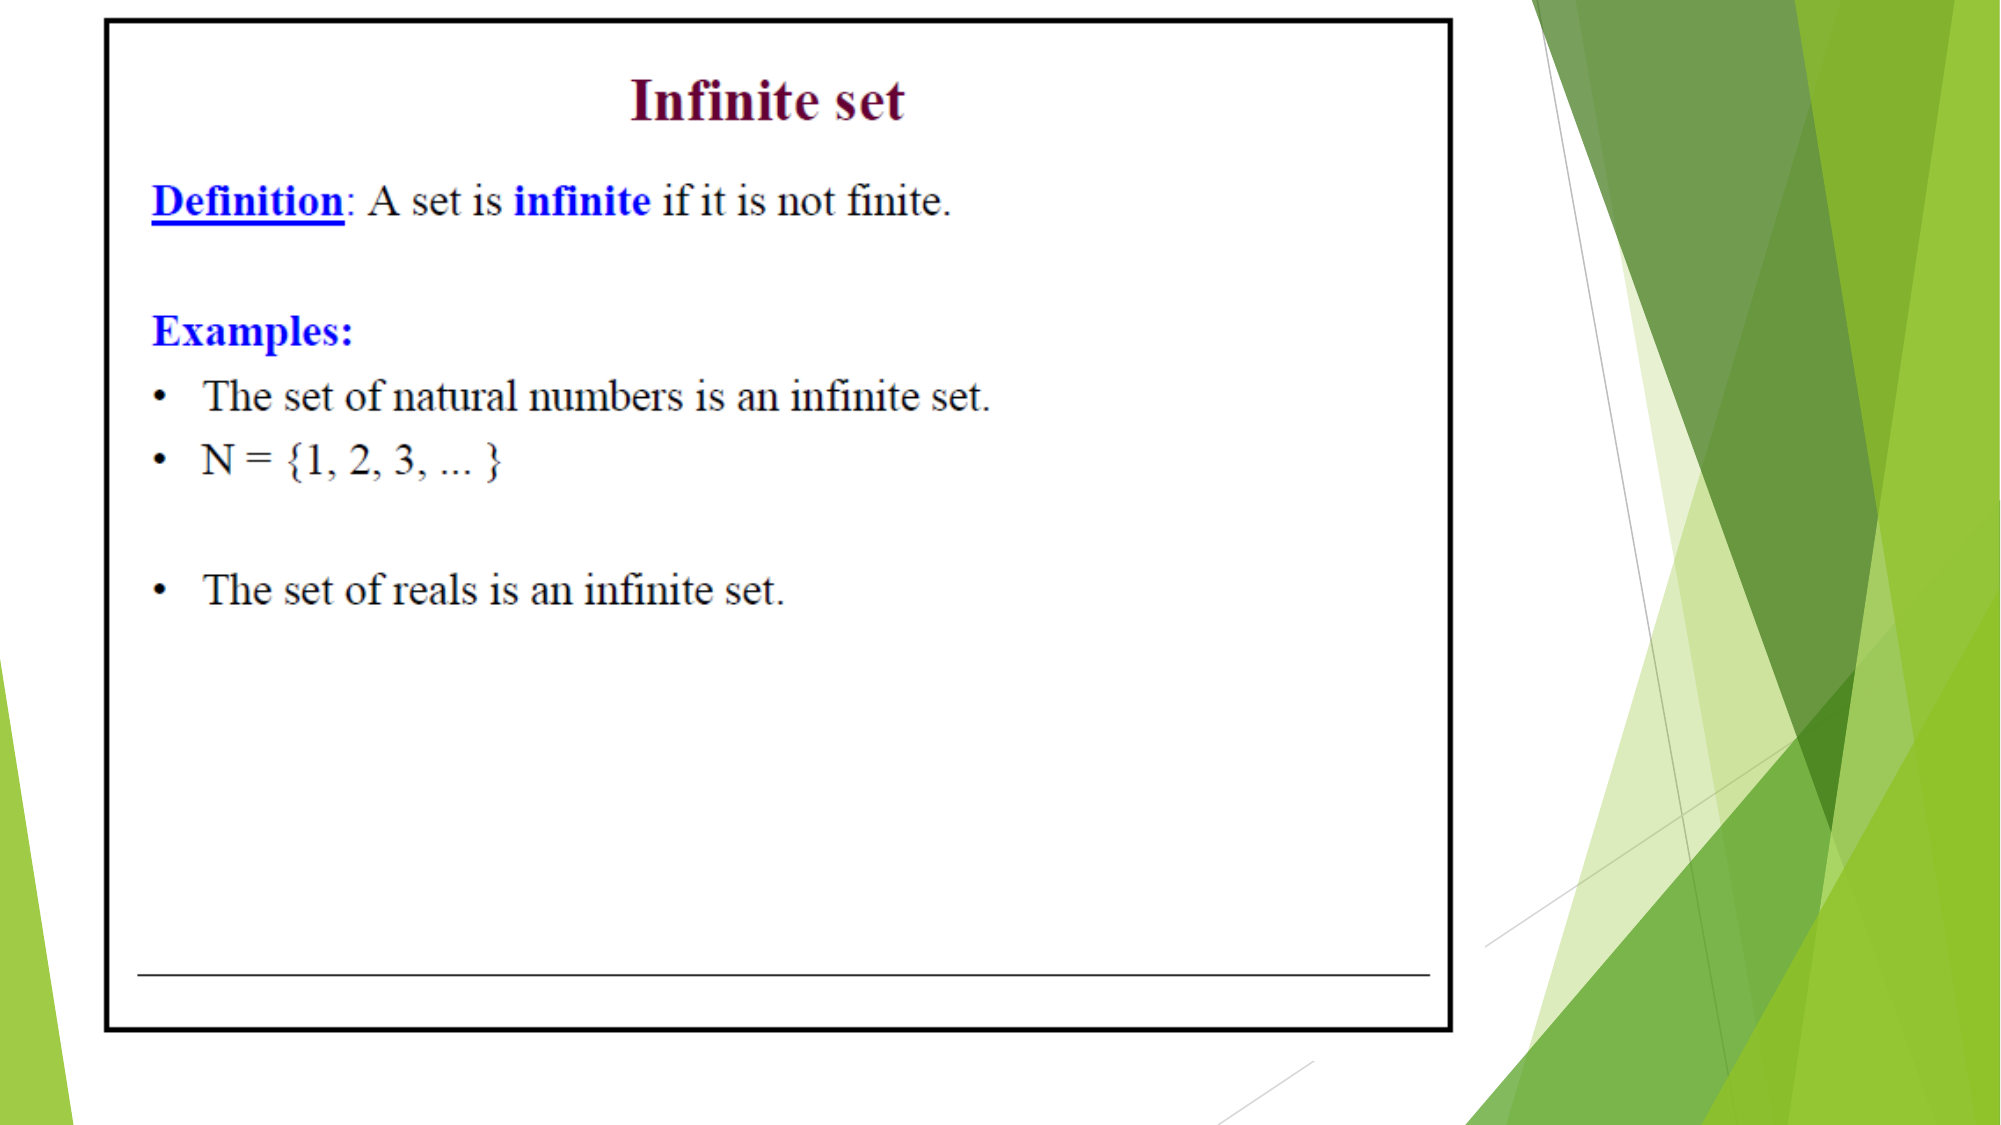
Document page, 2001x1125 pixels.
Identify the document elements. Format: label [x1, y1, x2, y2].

picture [78, 0, 1486, 1061]
